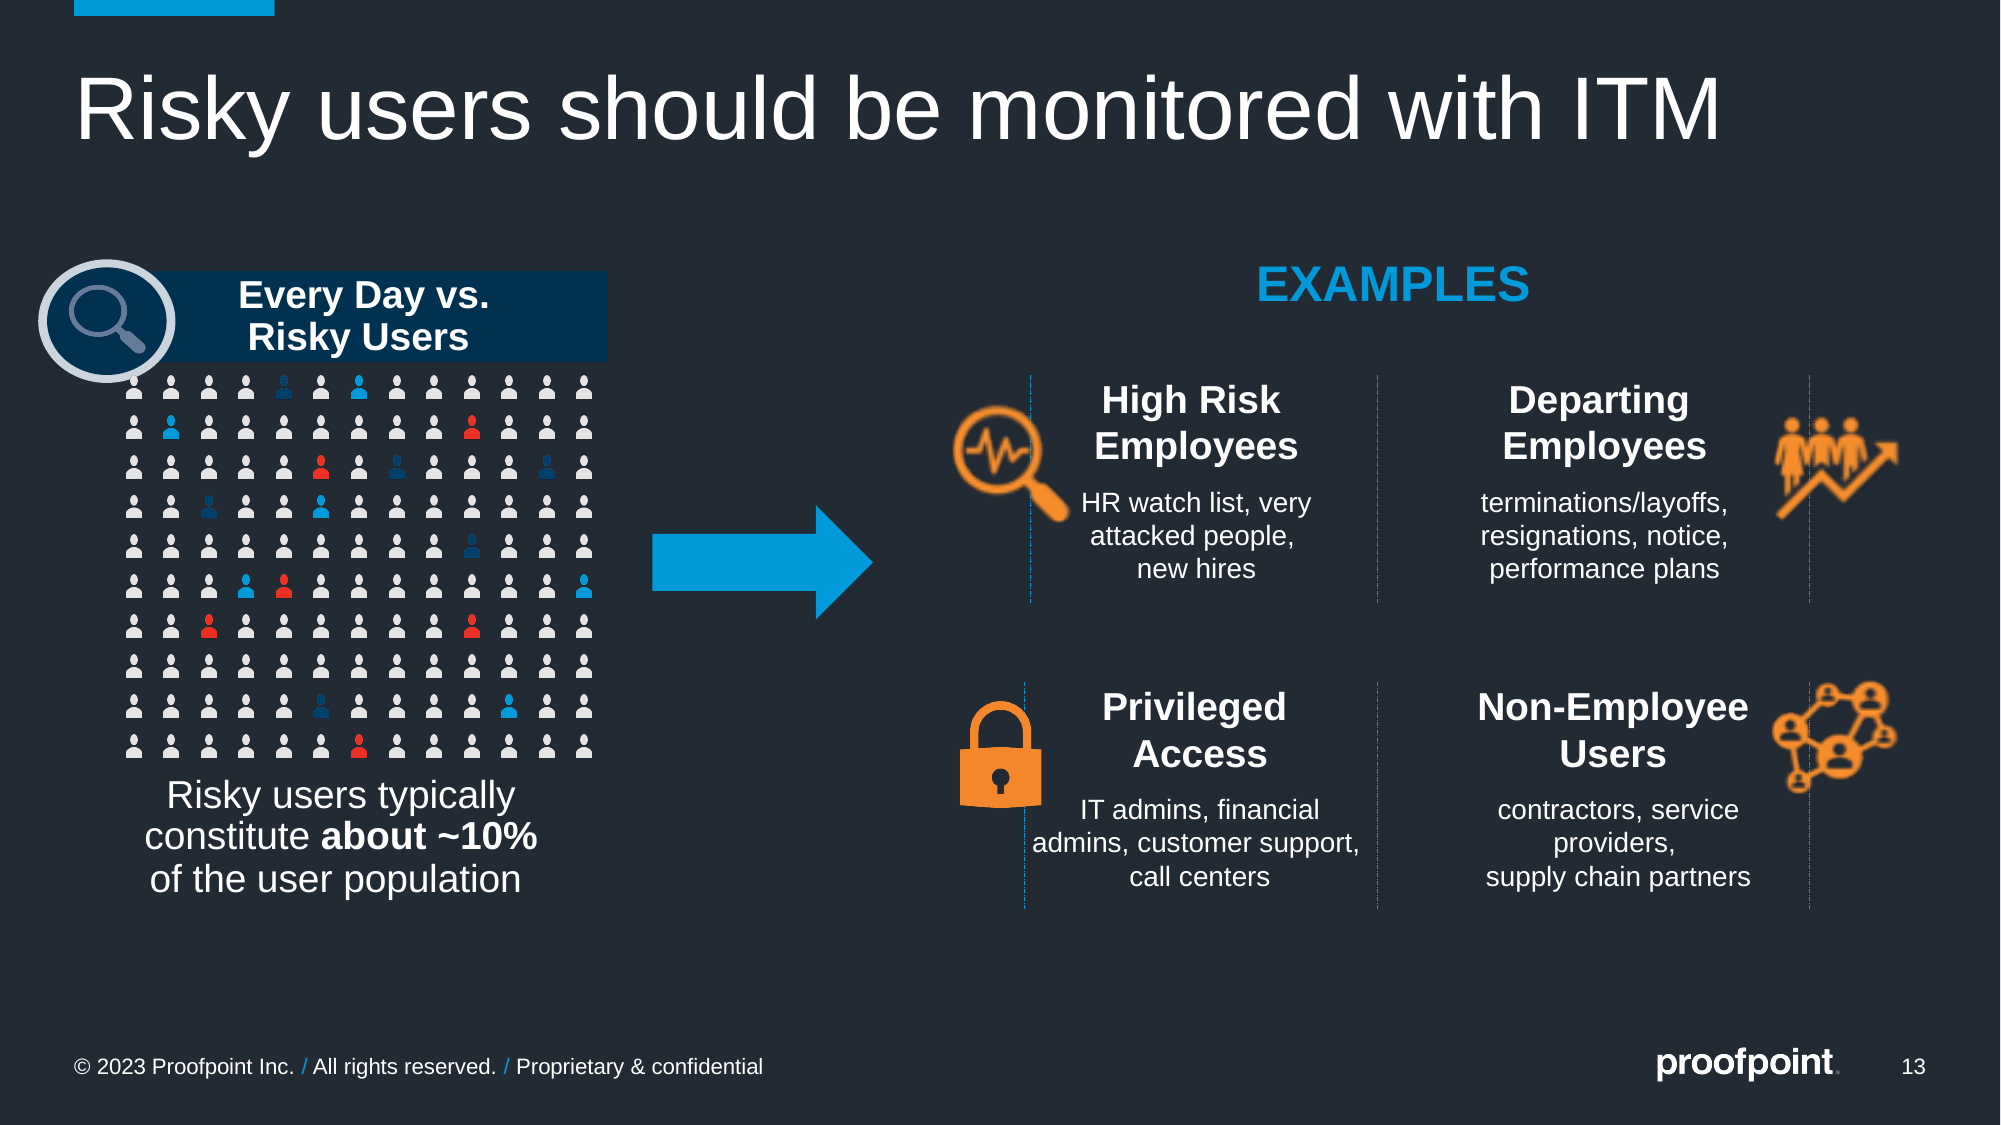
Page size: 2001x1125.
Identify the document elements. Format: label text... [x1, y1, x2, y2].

text_box Risky users should be monitored with ITM [74, 62, 1928, 239]
text_box [176, 272, 606, 361]
text_box Every Day vs. Risky Users [176, 290, 551, 343]
picture [0, 0, 2001, 1125]
text_box EXAMPLES [1241, 244, 1546, 320]
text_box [122, 370, 596, 763]
text_box Risky users typically constitute about ~10% of the user population [105, 764, 577, 829]
text_box Non-Employee Users contractors, service providers, supply chain partners [1434, 681, 1803, 911]
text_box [38, 259, 176, 383]
text_box Departing Employees terminations/layoffs, resignations, notice, performance plans [1434, 374, 1775, 604]
text_box [652, 505, 873, 620]
text_box High Risk Employees HR watch list, very attacked people, new hires [1026, 374, 1367, 604]
text_box Privileged Access IT admins, financial admins, customer support, call centers [1030, 681, 1370, 911]
